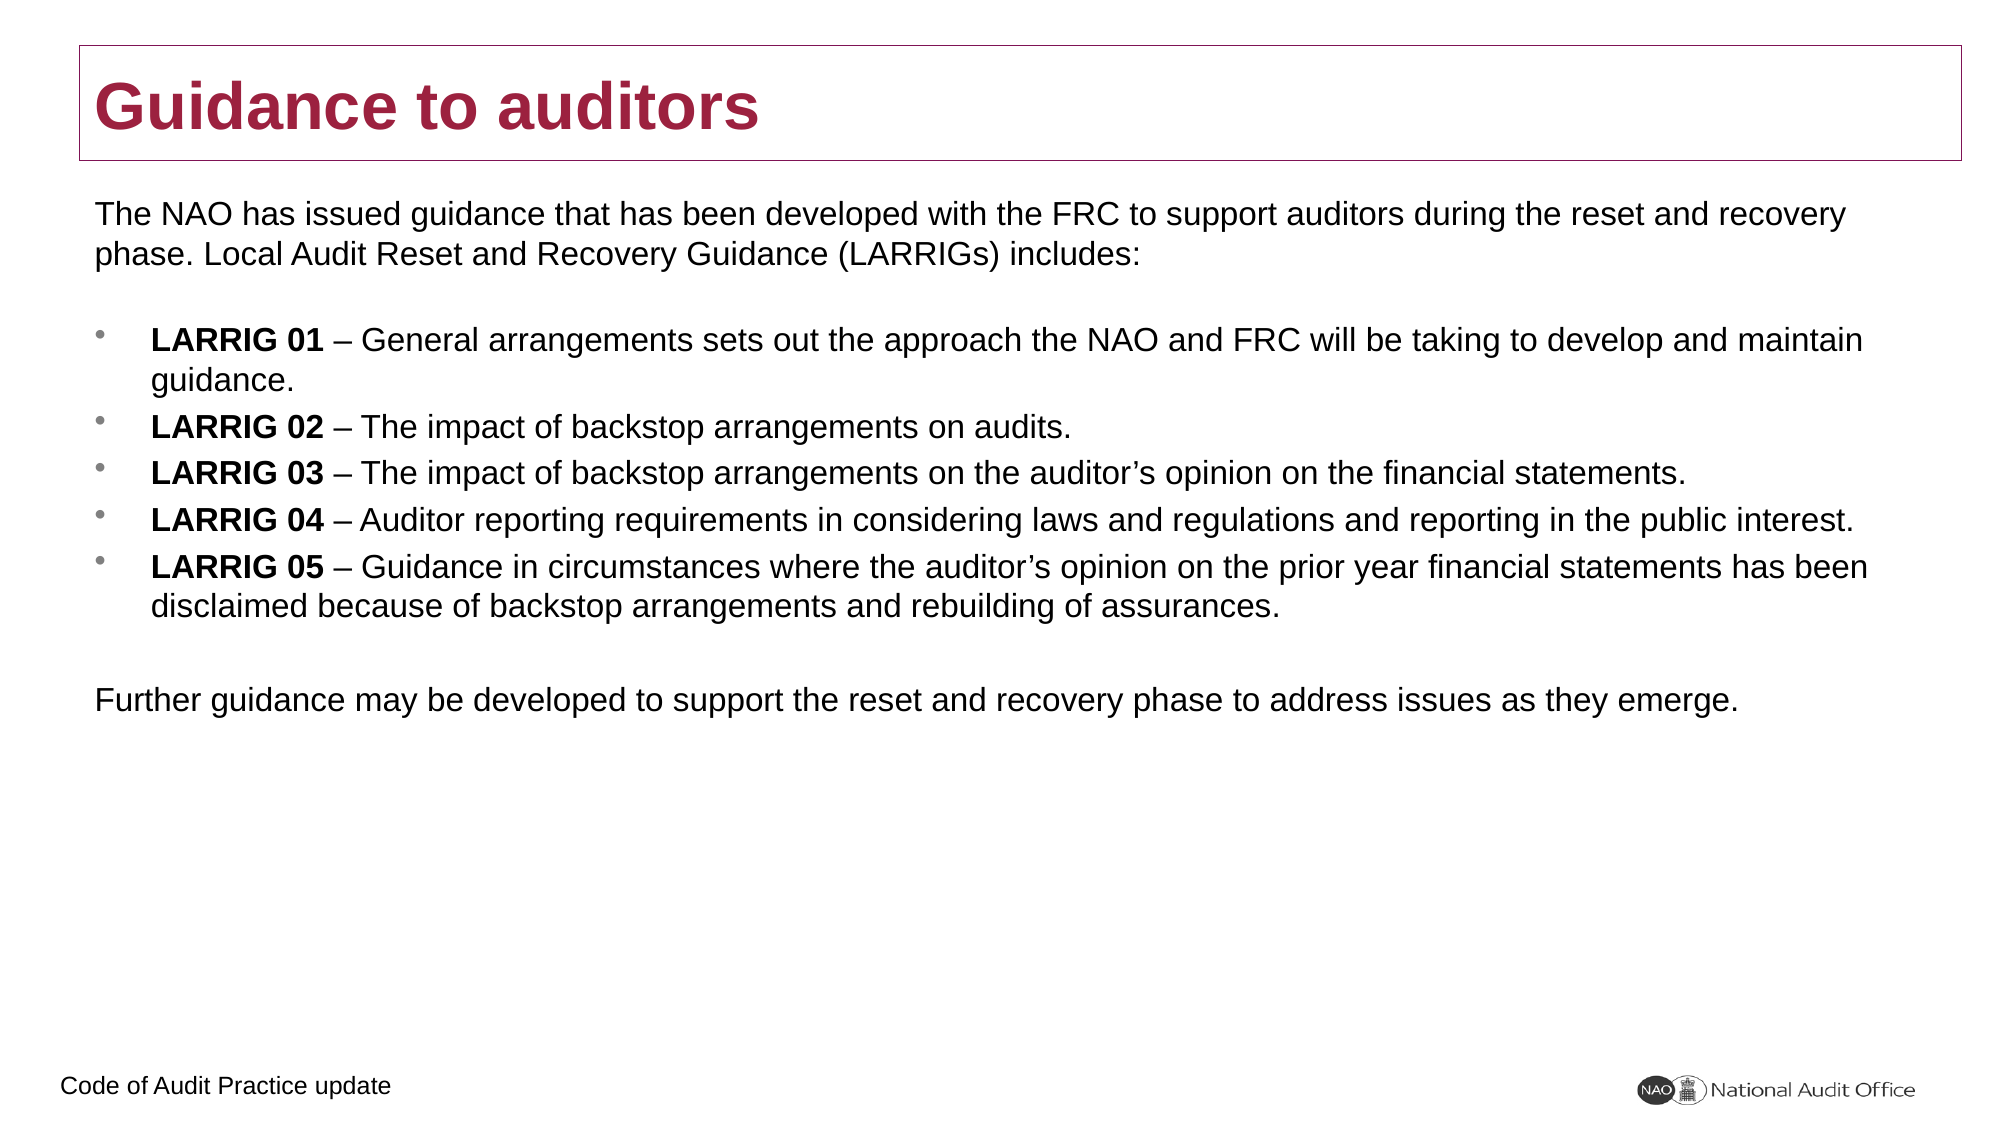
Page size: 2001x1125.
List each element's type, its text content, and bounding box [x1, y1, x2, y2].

list The NAO has issued guidance that has been developed with the FRC to support auditors during the reset and recovery phase. Local Audit Reset and Recovery Guidance (LARRIGs) includes: LARRIG 01 – General arrangements sets out the approach the NAO and FRC will be taking to develop and maintain guidance. LARRIG 02 – The impact of backstop arrangements on audits. LARRIG 03 – The impact of backstop arrangements on the auditor’s opinion on the financial statements. LARRIG 04 – Auditor reporting requirements in considering laws and regulations and reporting in the public interest. LARRIG 05 – Guidance in circumstances where the auditor’s opinion on the prior year financial statements has been disclaimed because of backstop arrangements and rebuilding of assurances. Further guidance may be developed to support the reset and recovery phase to address issues as they emerge. [79, 184, 1962, 1071]
picture [1629, 1071, 1930, 1111]
title Guidance to auditors [79, 45, 1962, 161]
